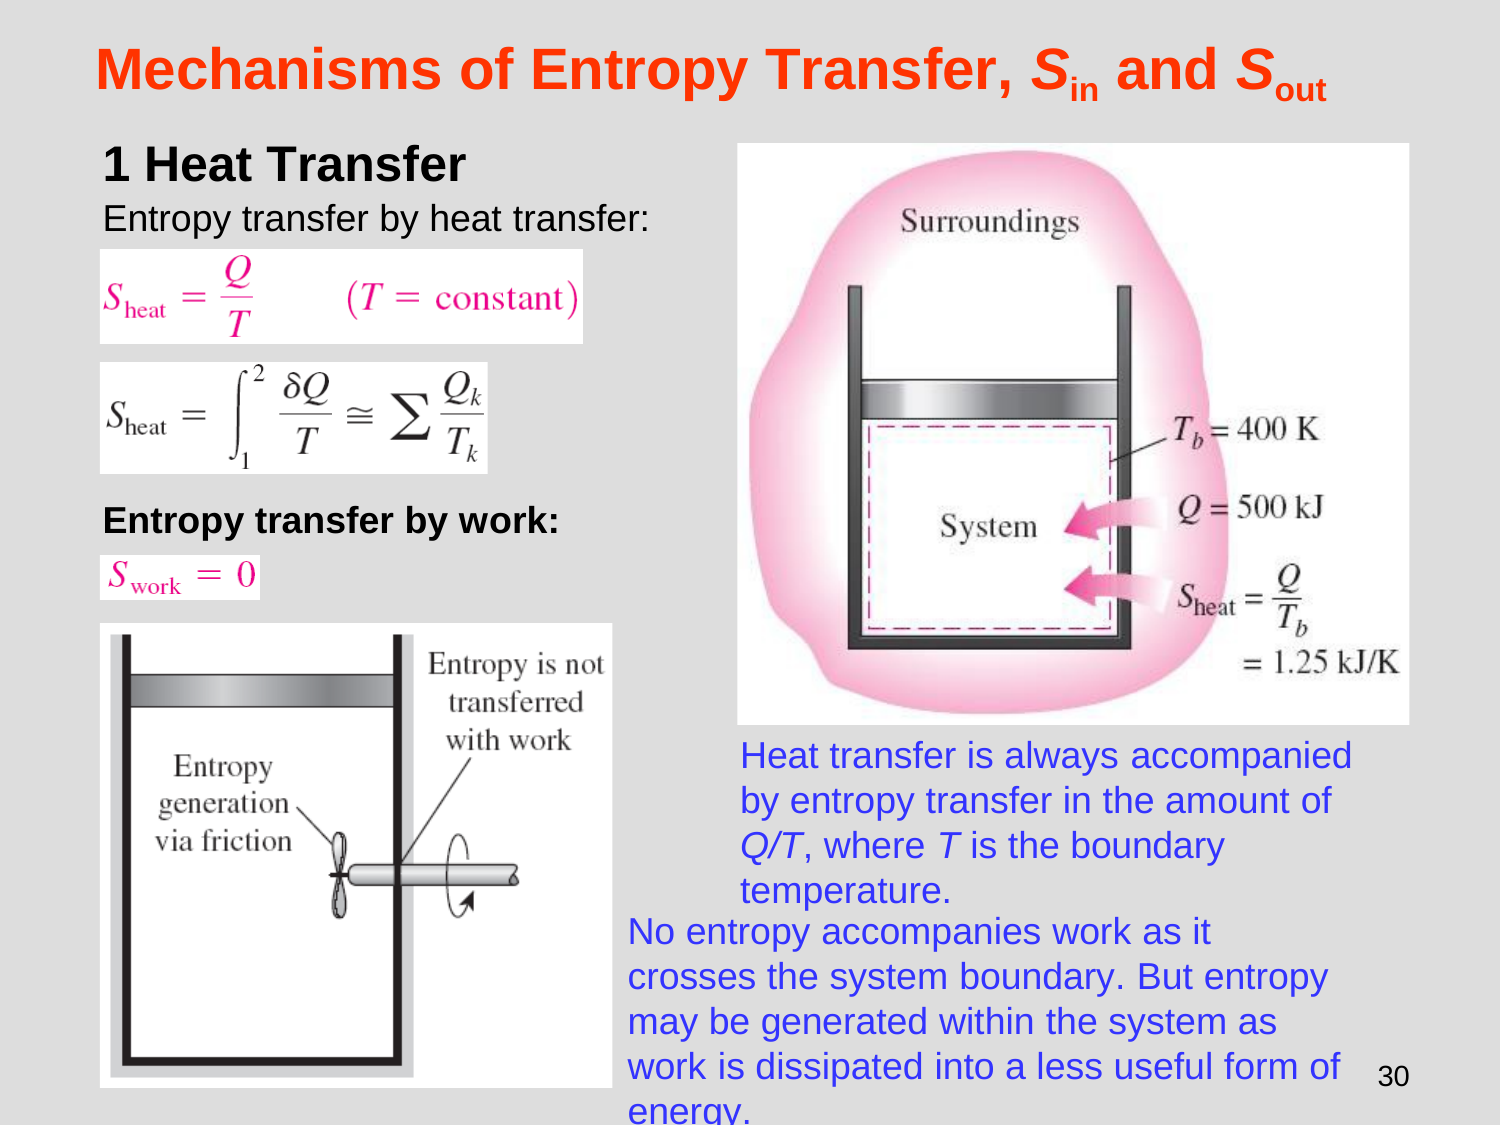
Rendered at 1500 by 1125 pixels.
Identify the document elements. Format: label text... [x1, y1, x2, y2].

text_box No entropy accompanies work as it crosses the system boundary. But entropy may be generated within the system as work is dissipated into a less useful form of energy. [625, 906, 1353, 1089]
text_box [99, 249, 583, 344]
text_box [99, 362, 488, 474]
text_box [737, 143, 1410, 725]
text_box Heat transfer is always accompanied by entropy transfer in the amount of Q/T, where T is the boundary temperature. [738, 731, 1405, 869]
title Mechanisms of Entropy Transfer, Sin and Sout [50, 31, 1450, 333]
text_box 30 [1375, 1056, 1413, 1094]
text_box [99, 555, 260, 601]
text_box Entropy transfer by work: [100, 496, 562, 544]
text_box [99, 623, 613, 1088]
text_box 1 Heat Transfer Entropy transfer by heat transfer: [100, 131, 653, 239]
